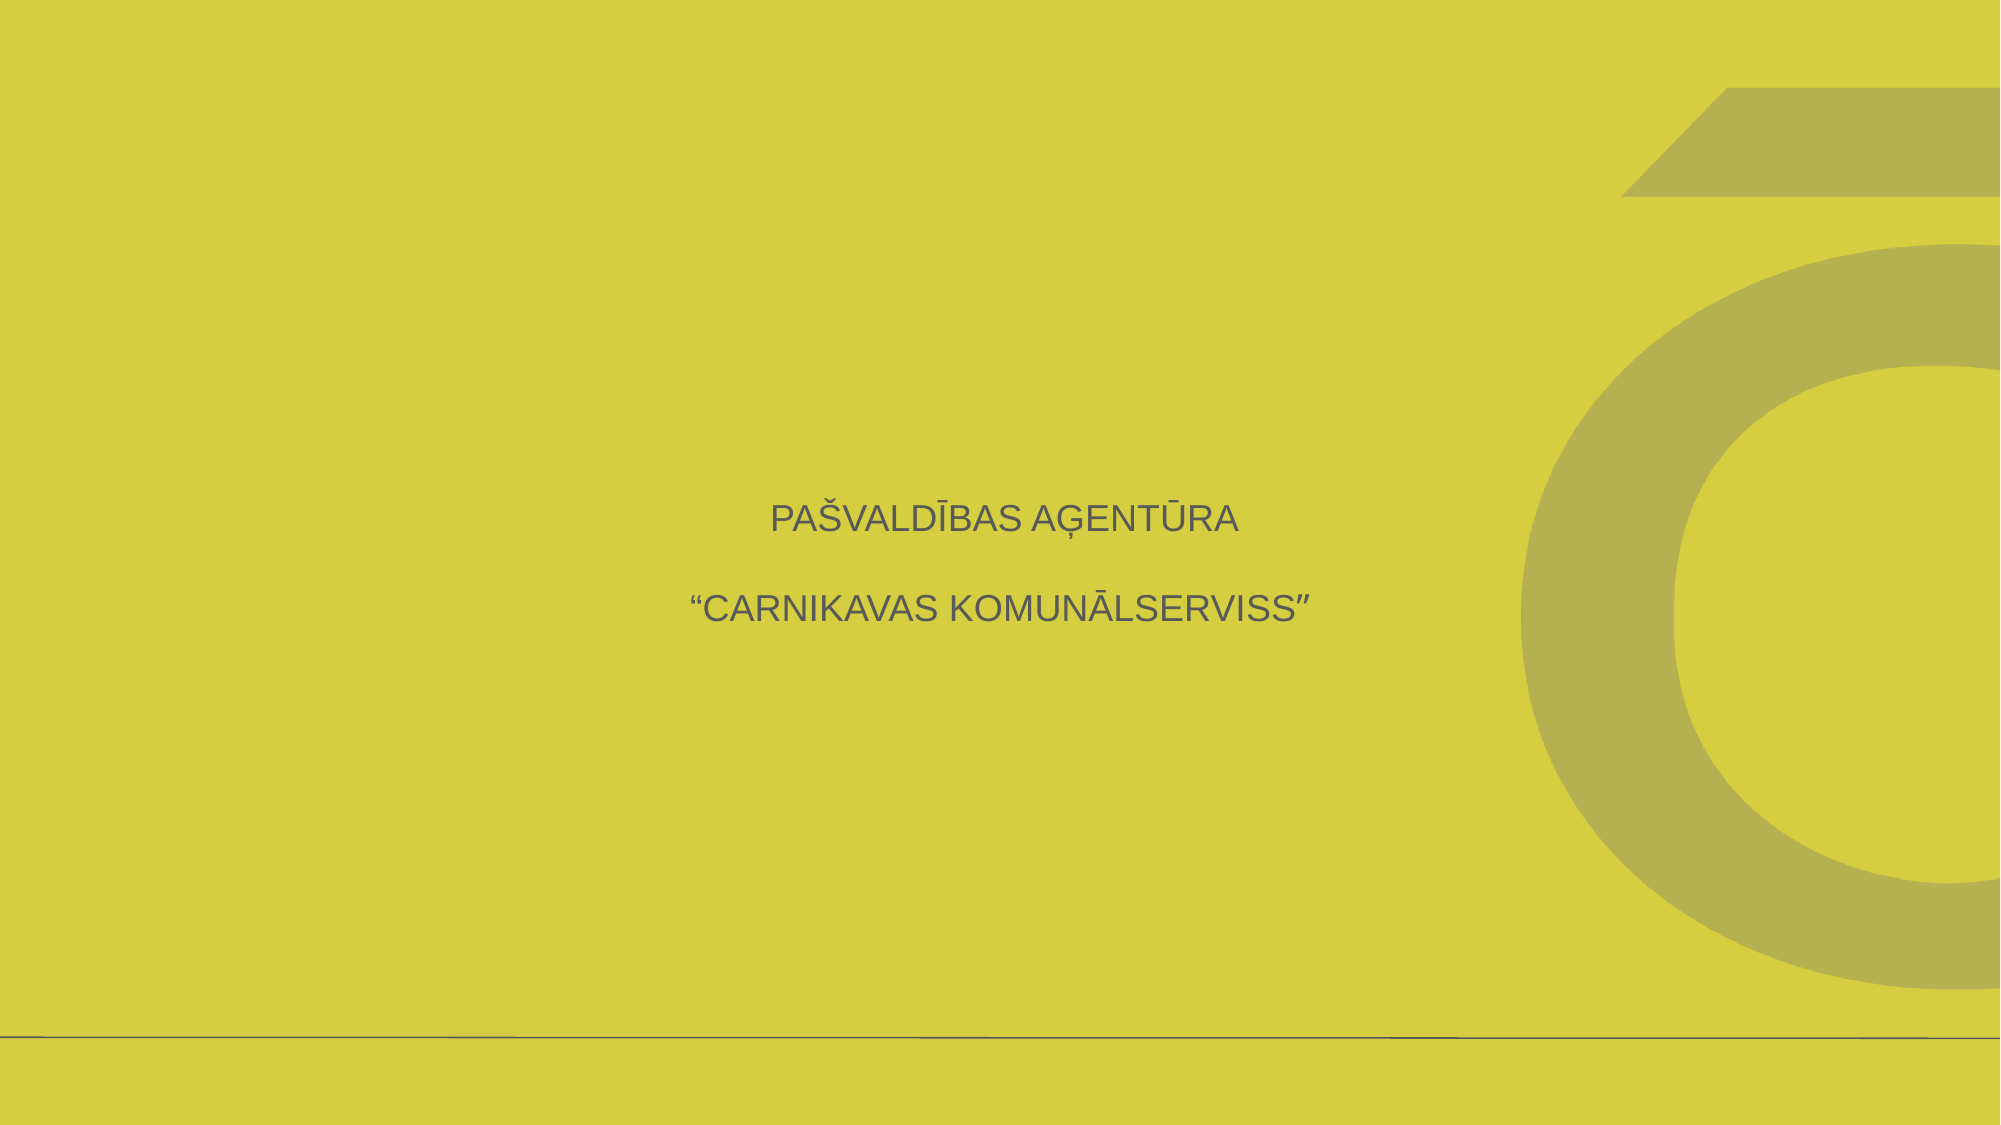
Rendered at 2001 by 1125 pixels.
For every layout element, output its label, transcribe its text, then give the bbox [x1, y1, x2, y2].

picture [0, 0, 2001, 1125]
text_box PAŠVALDĪBAS AĢENTŪRA “CARNIKAVAS KOMUNĀLSERVISS” [357, 486, 1643, 637]
